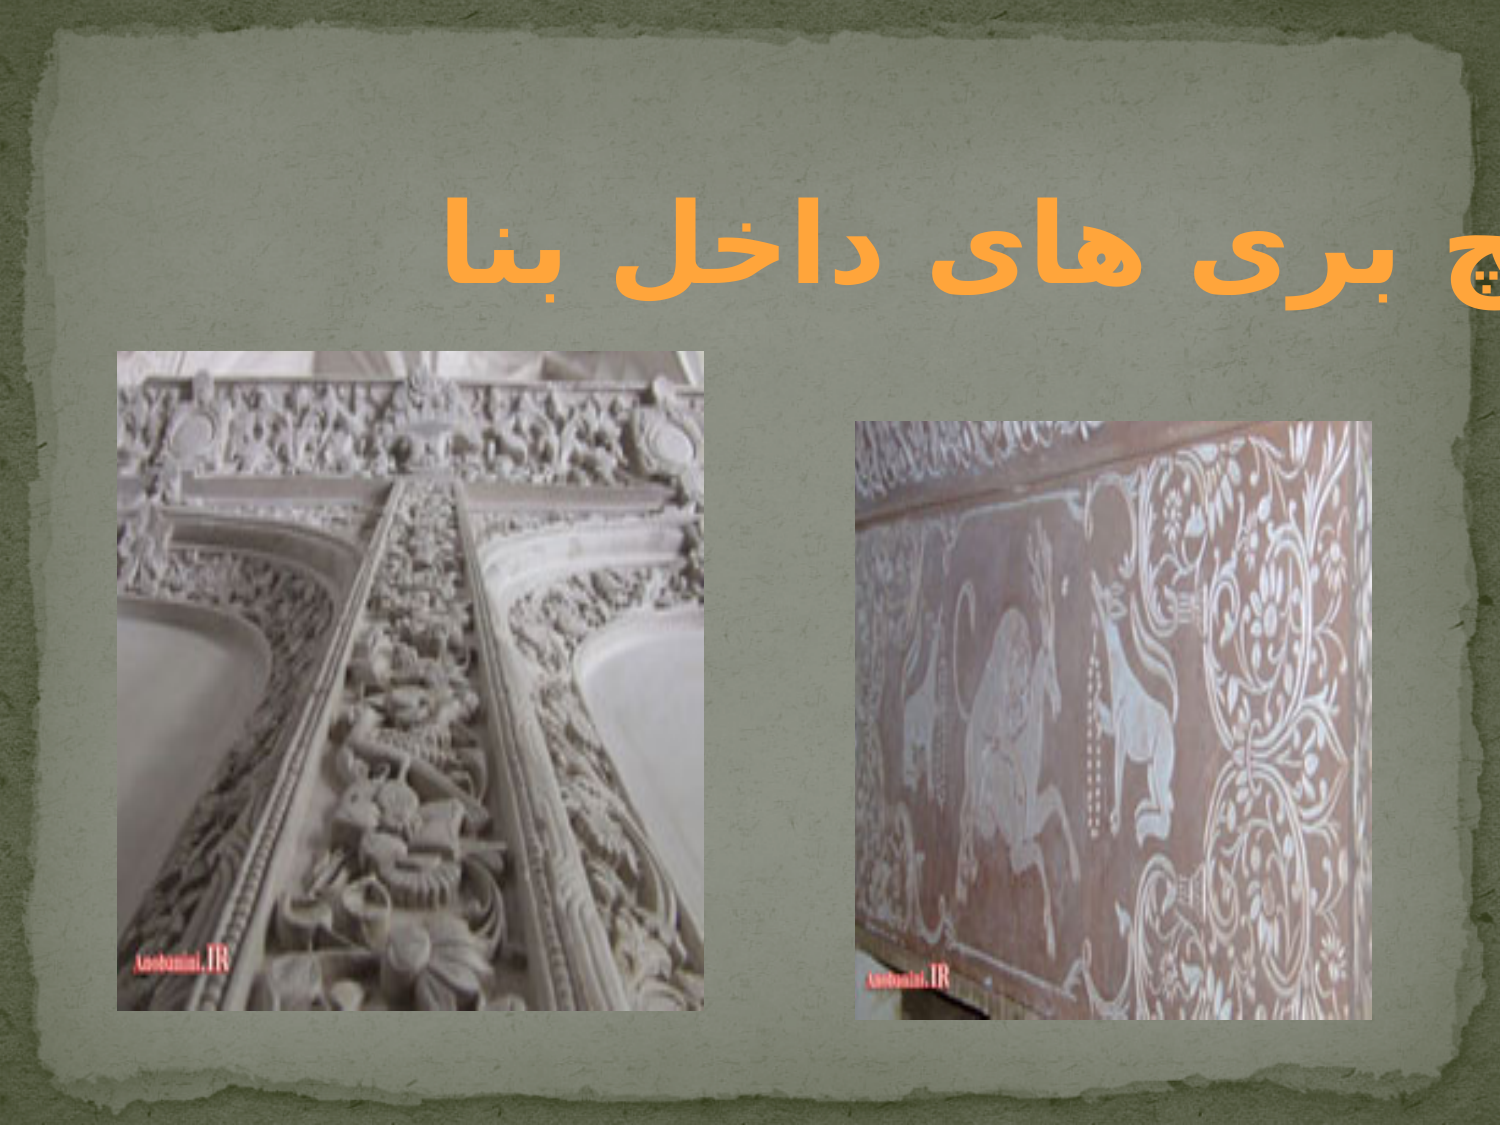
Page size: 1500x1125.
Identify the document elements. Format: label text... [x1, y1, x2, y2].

picture [855, 421, 1372, 1020]
picture [117, 351, 704, 1011]
text_box گچ بری های داخل بنا [423, 163, 1500, 314]
